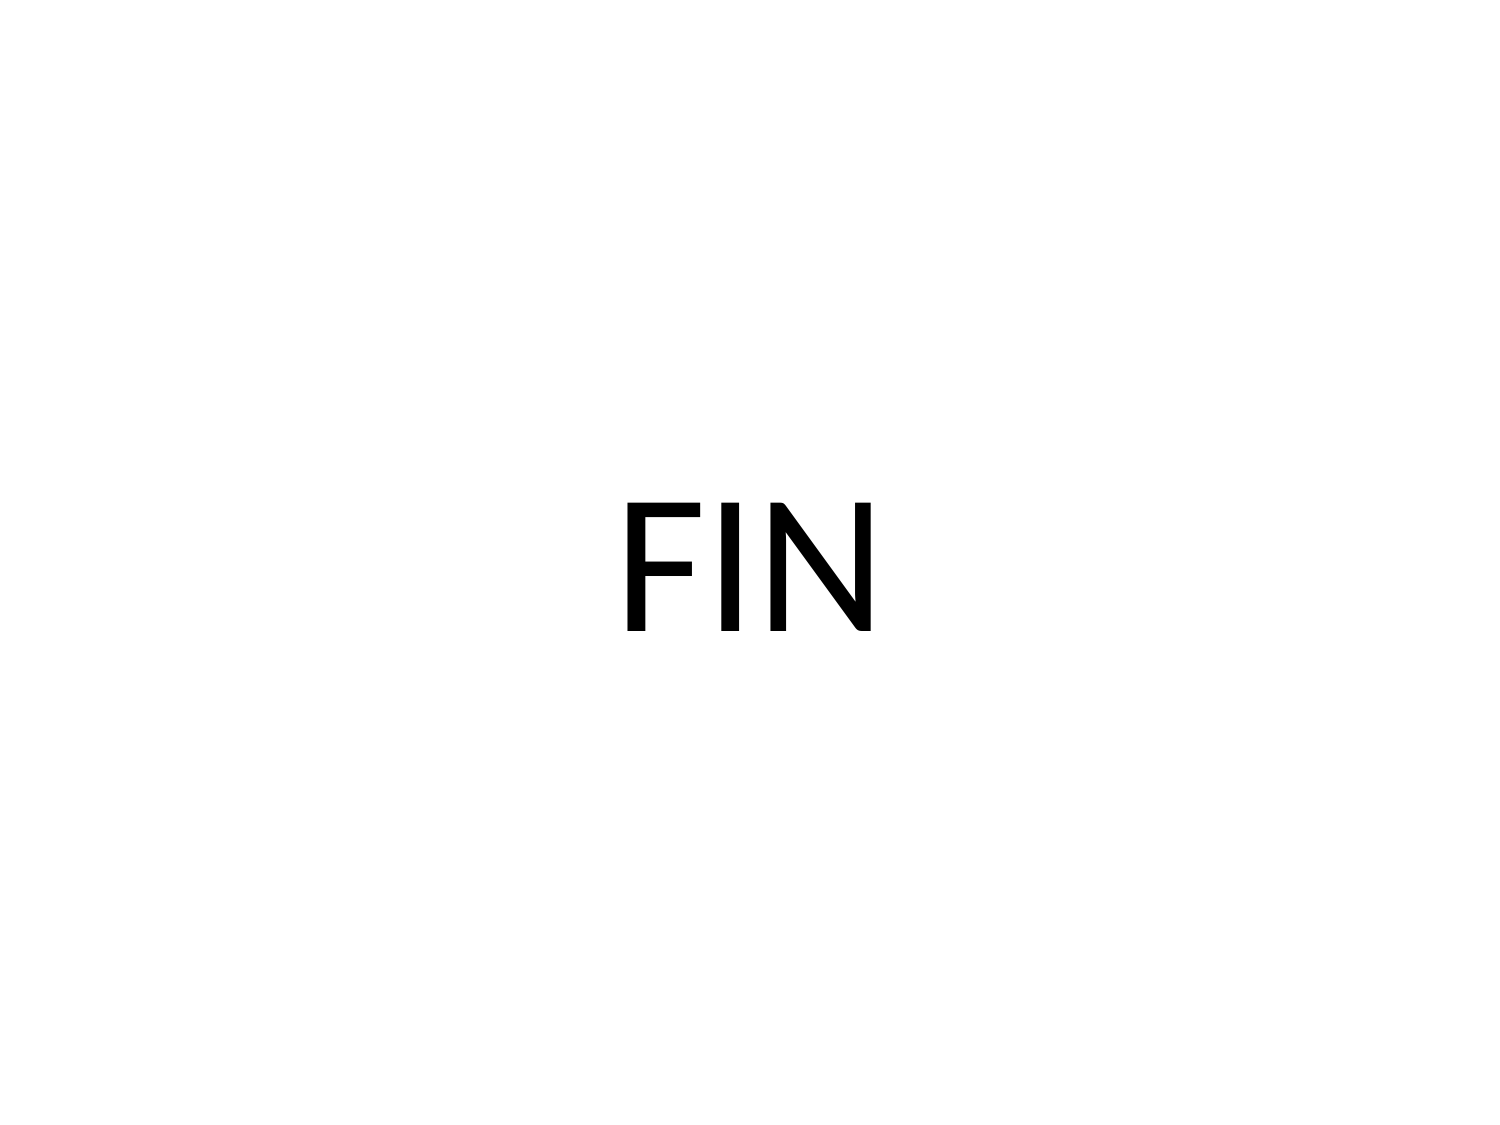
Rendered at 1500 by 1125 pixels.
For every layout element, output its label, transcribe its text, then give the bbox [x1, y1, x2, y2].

title FIN [75, 45, 1425, 1059]
